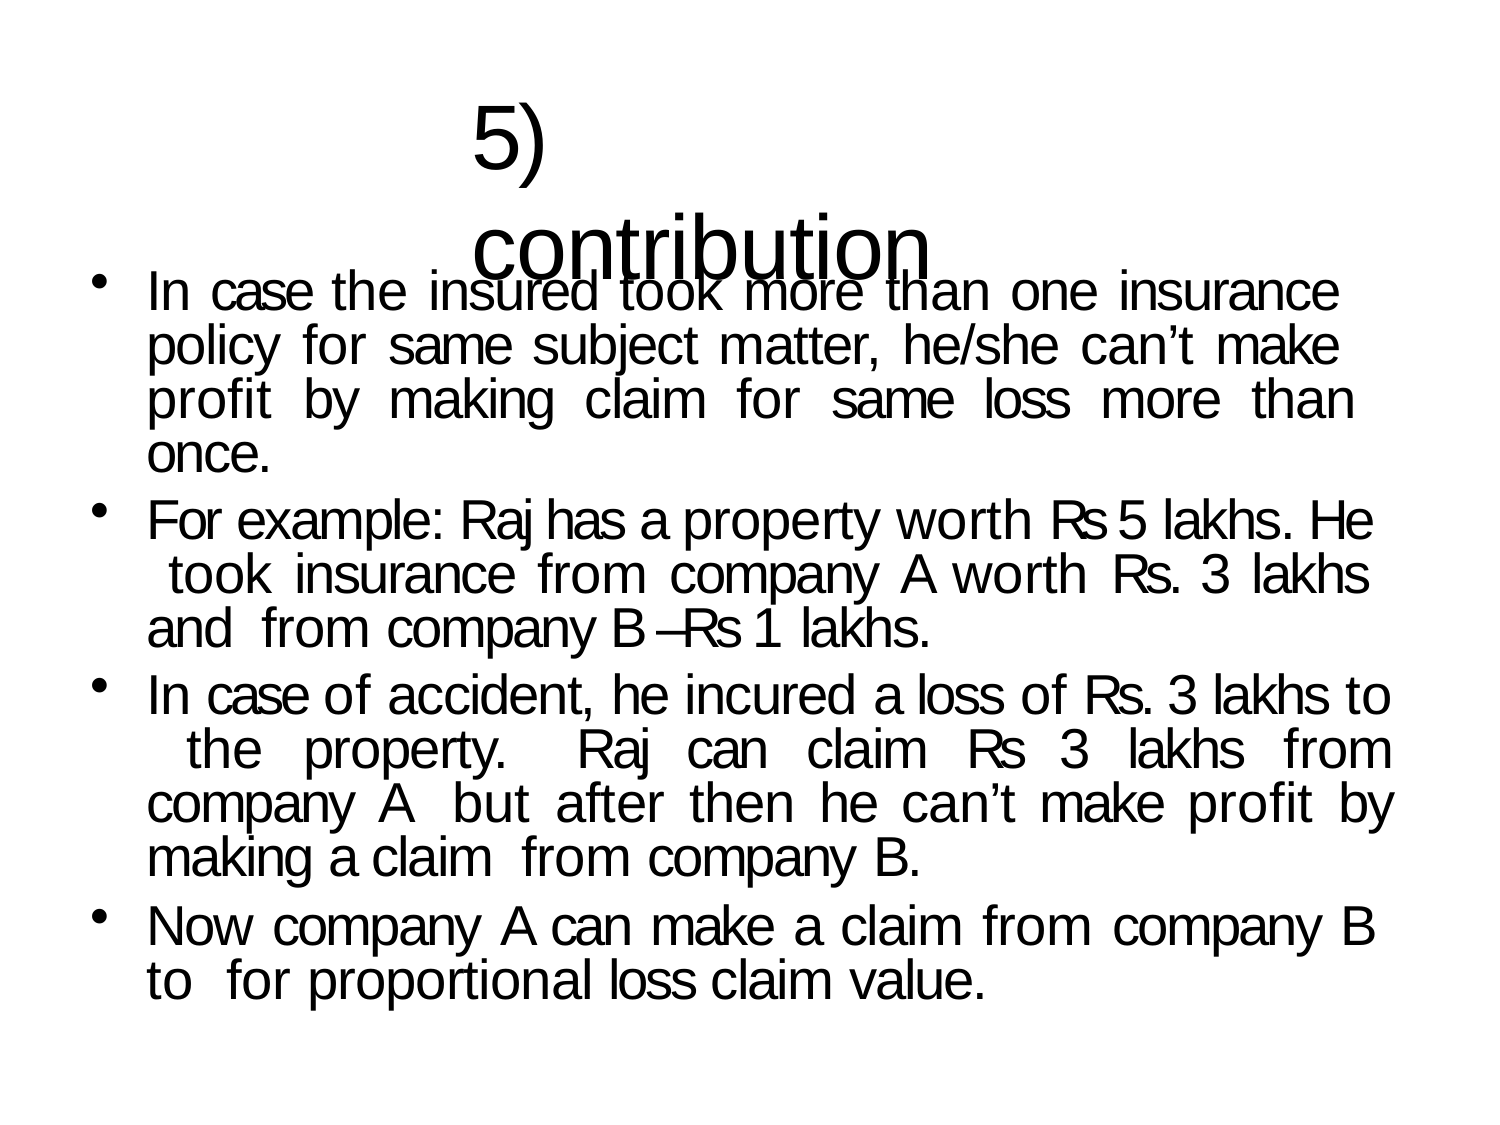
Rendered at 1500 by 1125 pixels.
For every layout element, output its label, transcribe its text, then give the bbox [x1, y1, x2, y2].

title 5) contribution [469, 75, 1031, 252]
text_box In case the insured took more than one insurance policy for same subject matter, he/she can’t make profit by making claim for same loss more than once. For example: Raj has a property worth Rs 5 lakhs. He took insurance from company A worth Rs. 3 lakhs and from company B –Rs 1 lakhs. In case of accident, he incured a loss of Rs. 3 lakhs to the property. Raj can claim Rs 3 lakhs from company A but after then he can’t make profit by making a claim from company B. Now company A can make a claim from company B to for proportional loss claim value. [87, 252, 1395, 1011]
